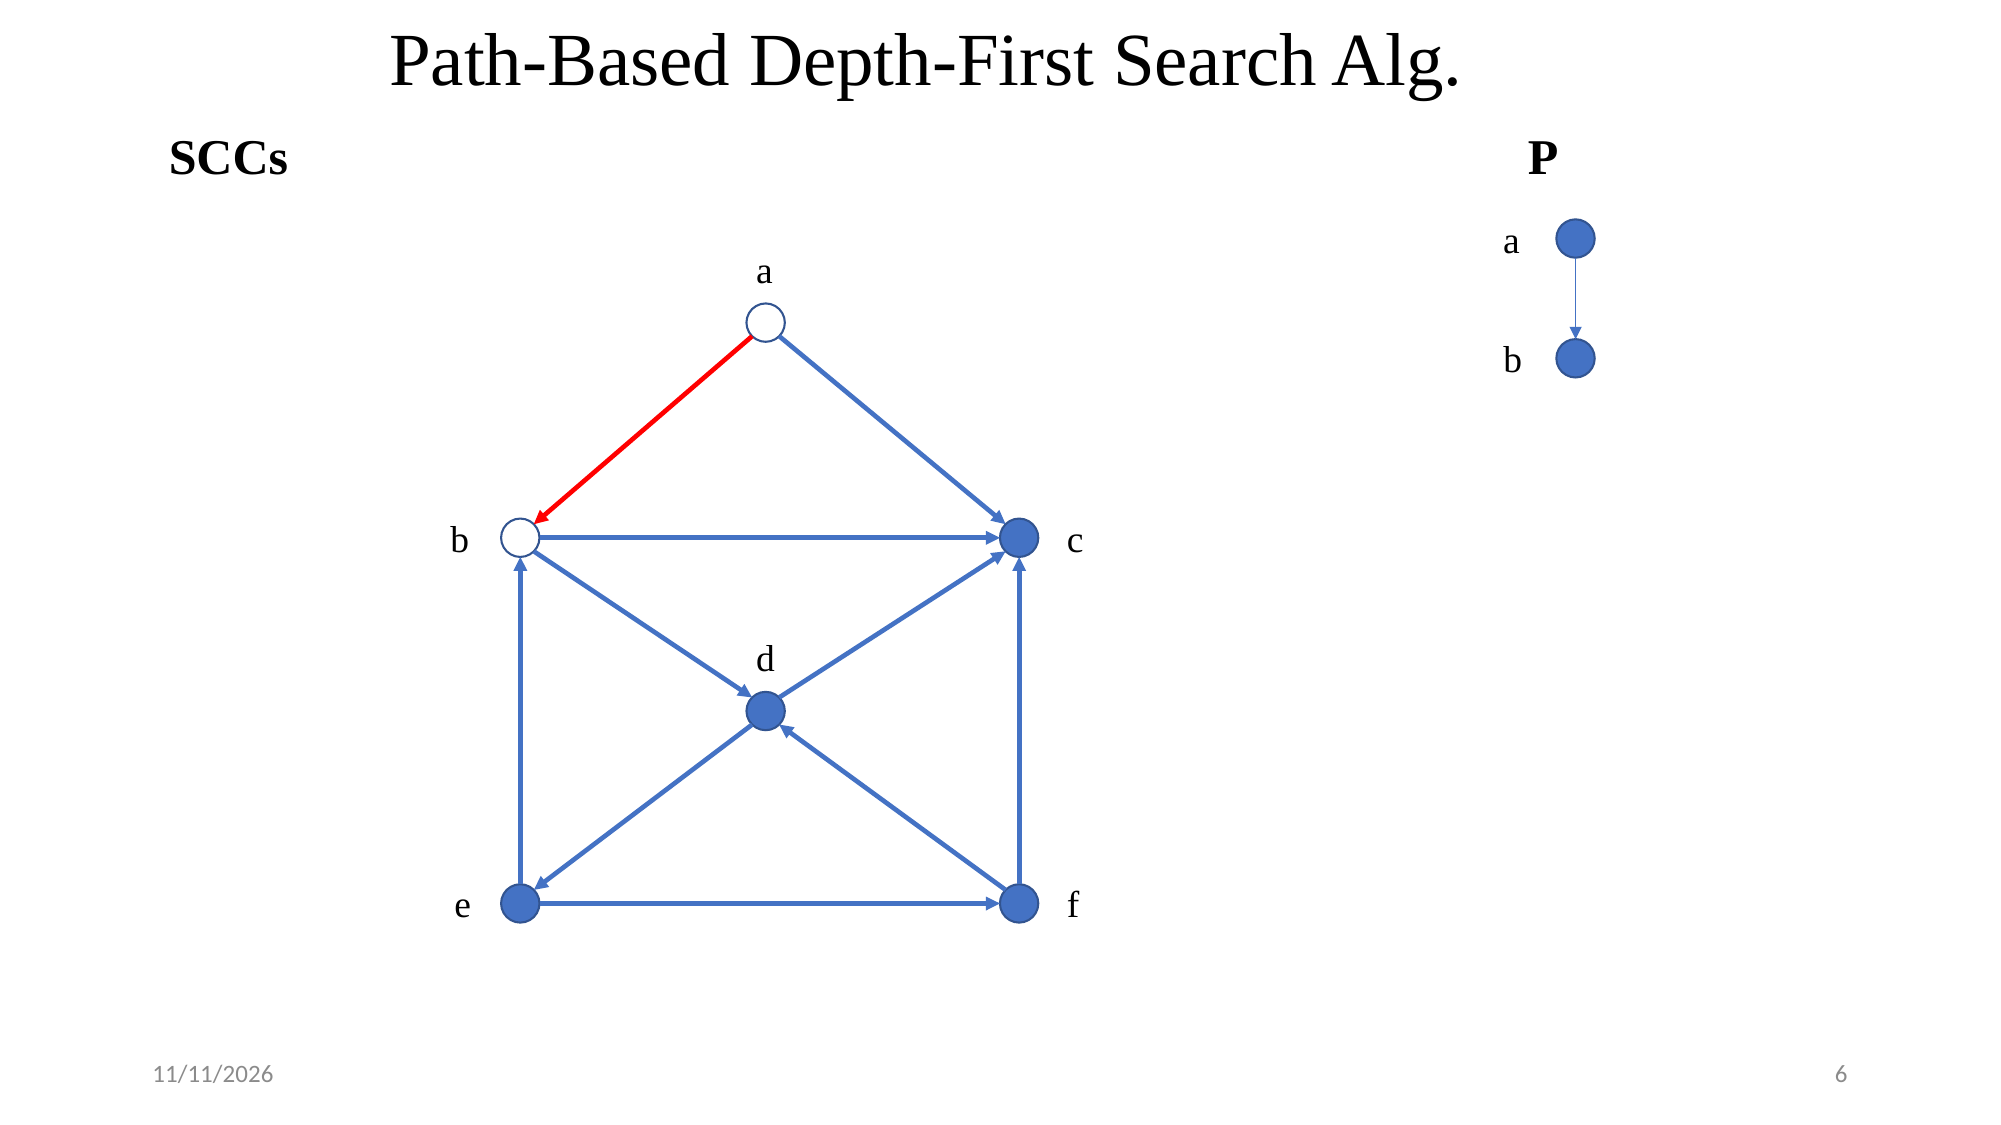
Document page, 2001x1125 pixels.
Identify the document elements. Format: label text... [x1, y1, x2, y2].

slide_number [137, 1042, 588, 1103]
text_box [745, 302, 786, 343]
slide_number 6 [1412, 1042, 1863, 1103]
text_box e [439, 873, 487, 933]
text_box [999, 883, 1040, 924]
text_box [500, 517, 541, 558]
text_box Path-Based Depth-First Search Alg. [374, 3, 1479, 108]
text_box SCCs [154, 116, 303, 192]
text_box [533, 724, 753, 890]
text_box d [753, 626, 779, 687]
text_box P [1513, 116, 1574, 192]
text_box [779, 724, 1006, 890]
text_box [533, 336, 753, 525]
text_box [779, 336, 1006, 525]
text_box b [435, 507, 485, 568]
text_box [500, 883, 541, 924]
text_box [999, 517, 1040, 558]
text_box [1555, 218, 1596, 259]
text_box f [1052, 873, 1095, 933]
text_box b [1488, 327, 1537, 387]
text_box a [1488, 208, 1535, 268]
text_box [779, 551, 1006, 698]
text_box c [1052, 507, 1099, 568]
text_box [745, 690, 786, 732]
text_box [1555, 338, 1596, 379]
text_box a [741, 238, 788, 299]
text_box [533, 551, 753, 698]
